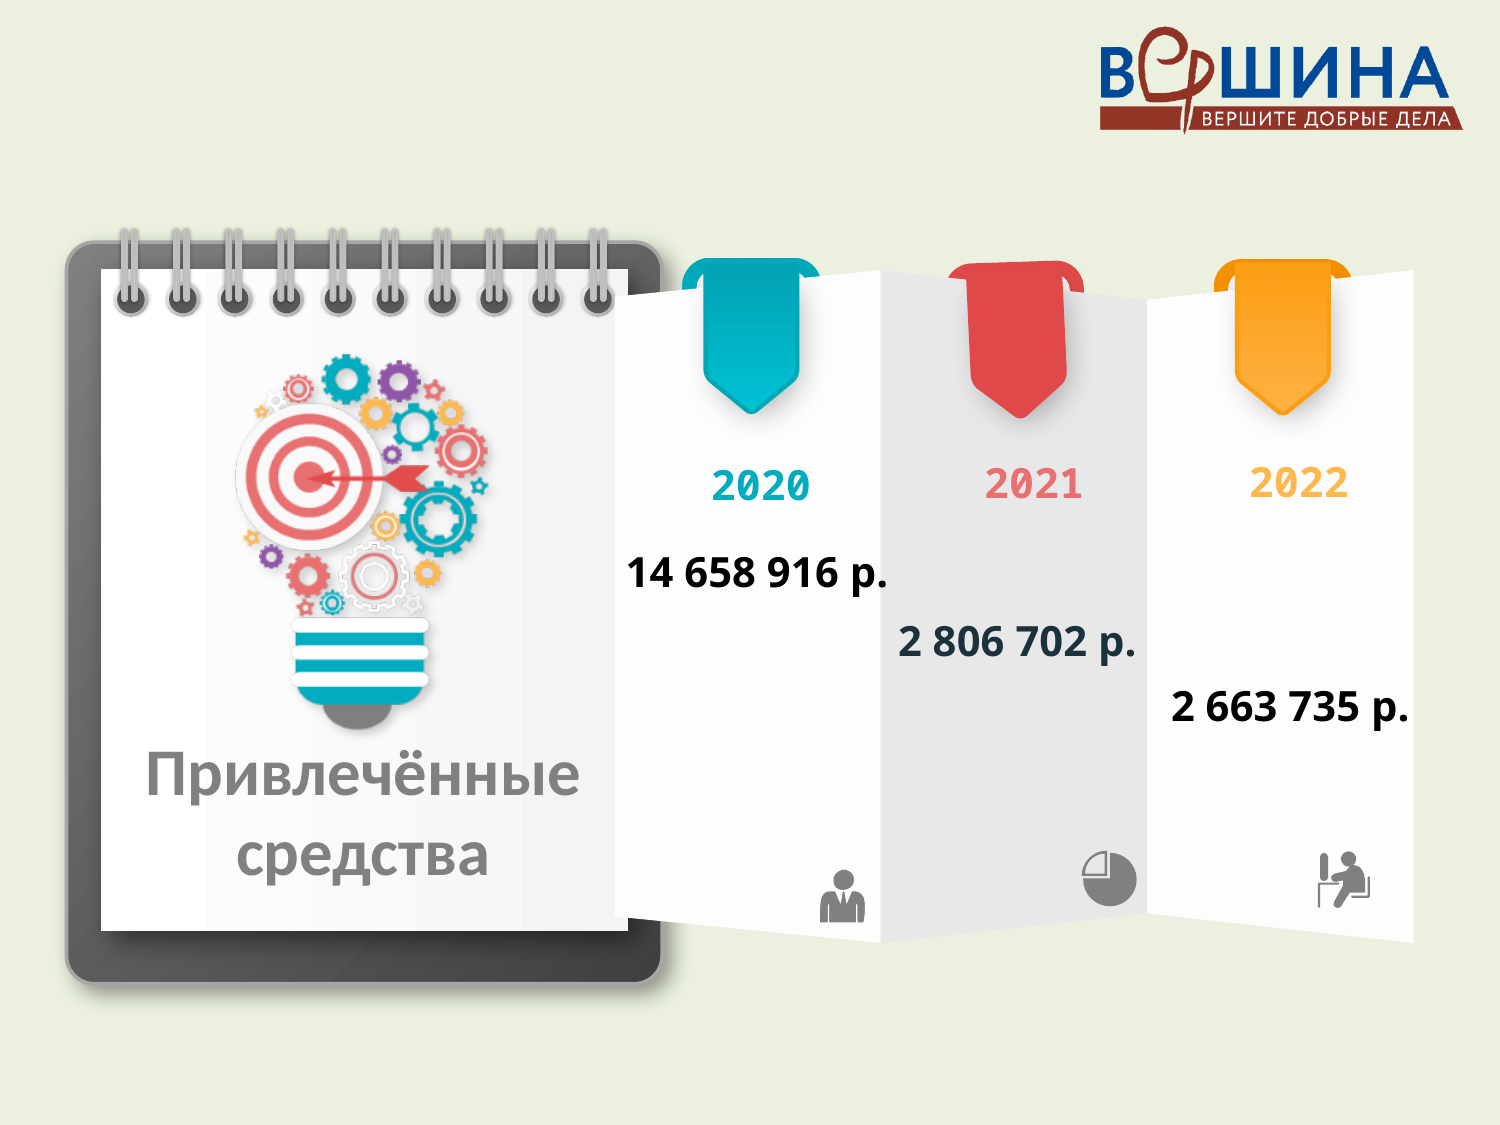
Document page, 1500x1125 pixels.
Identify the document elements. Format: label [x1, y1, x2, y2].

picture [224, 343, 508, 750]
text_box [614, 257, 1414, 944]
text_box [819, 869, 866, 923]
text_box [66, 229, 663, 985]
picture [1089, 23, 1469, 146]
text_box [1317, 851, 1371, 909]
text_box [1081, 850, 1137, 907]
